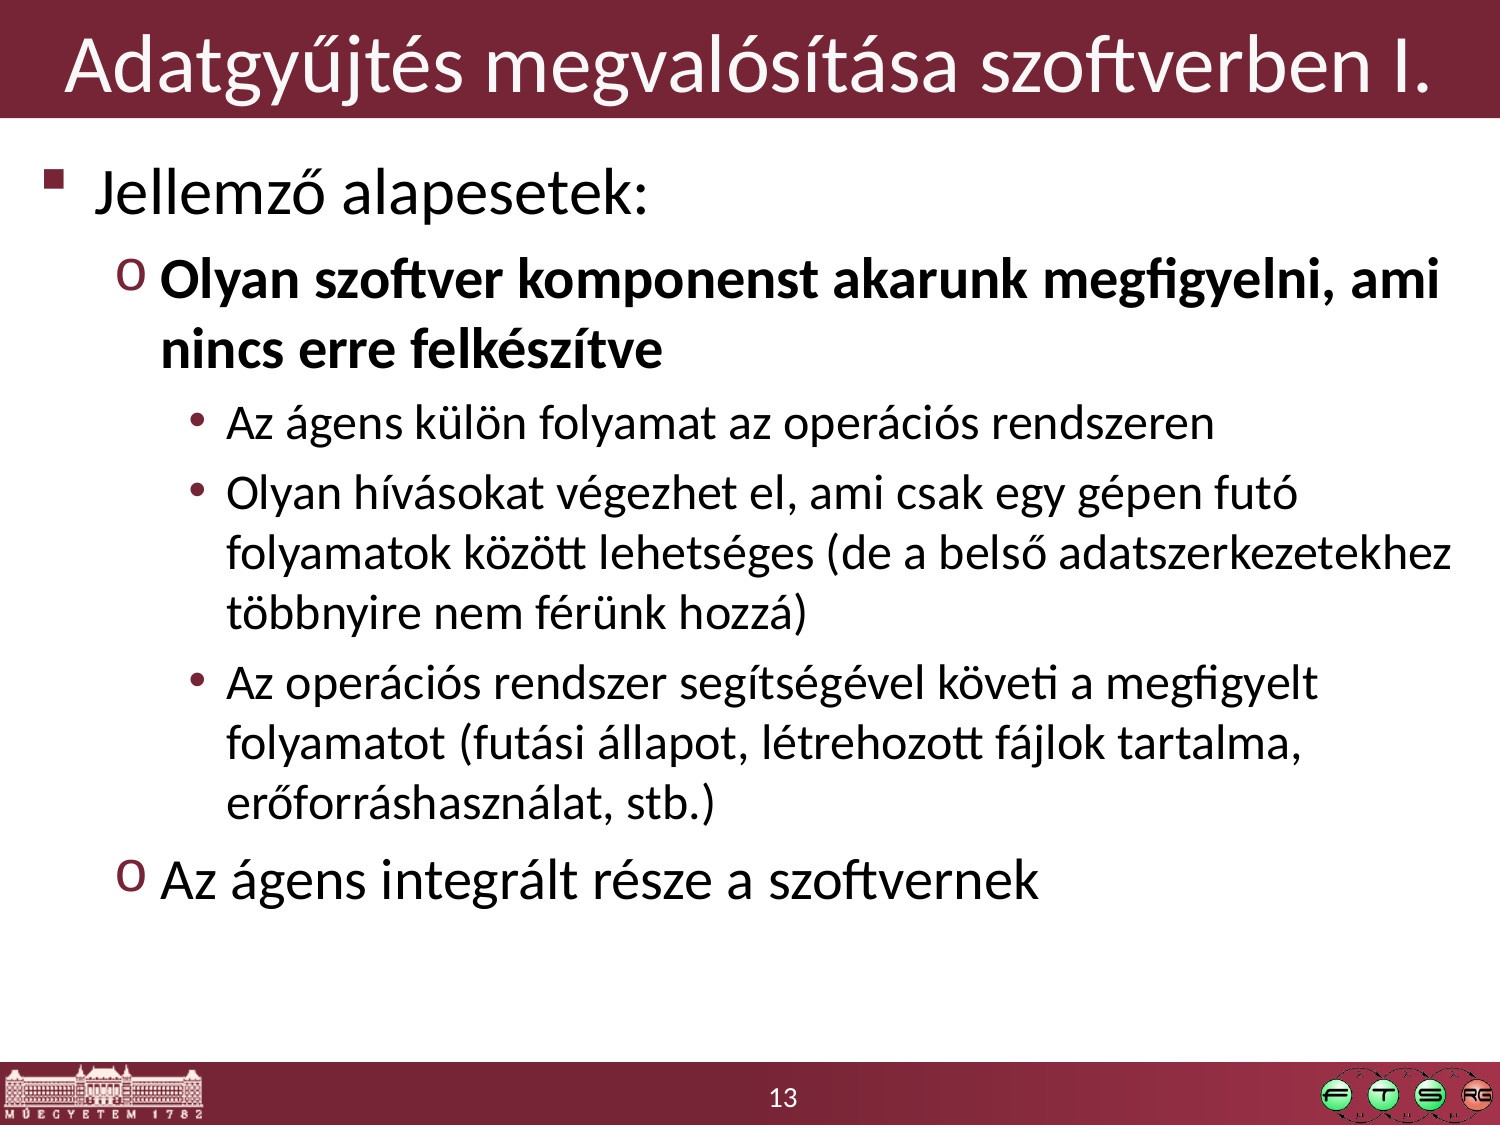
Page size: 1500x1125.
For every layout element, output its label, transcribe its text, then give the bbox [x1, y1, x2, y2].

list Jellemző alapesetek: Olyan szoftver komponenst akarunk megfigyelni, ami nincs erre felkészítve Az ágens külön folyamat az operációs rendszeren Olyan hívásokat végezhet el, ami csak egy gépen futó folyamatok között lehetséges (de a belső adatszerkezetekhez többnyire nem férünk hozzá) Az operációs rendszer segítségével követi a megfigyelt folyamatot (futási állapot, létrehozott fájlok tartalma, erőforráshasználat, stb.) Az ágens integrált része a szoftvernek [23, 140, 1477, 1048]
picture [1318, 1065, 1494, 1125]
title Adatgyűjtés megvalósítása szoftverben I. [0, 0, 1500, 119]
picture [0, 1063, 209, 1123]
